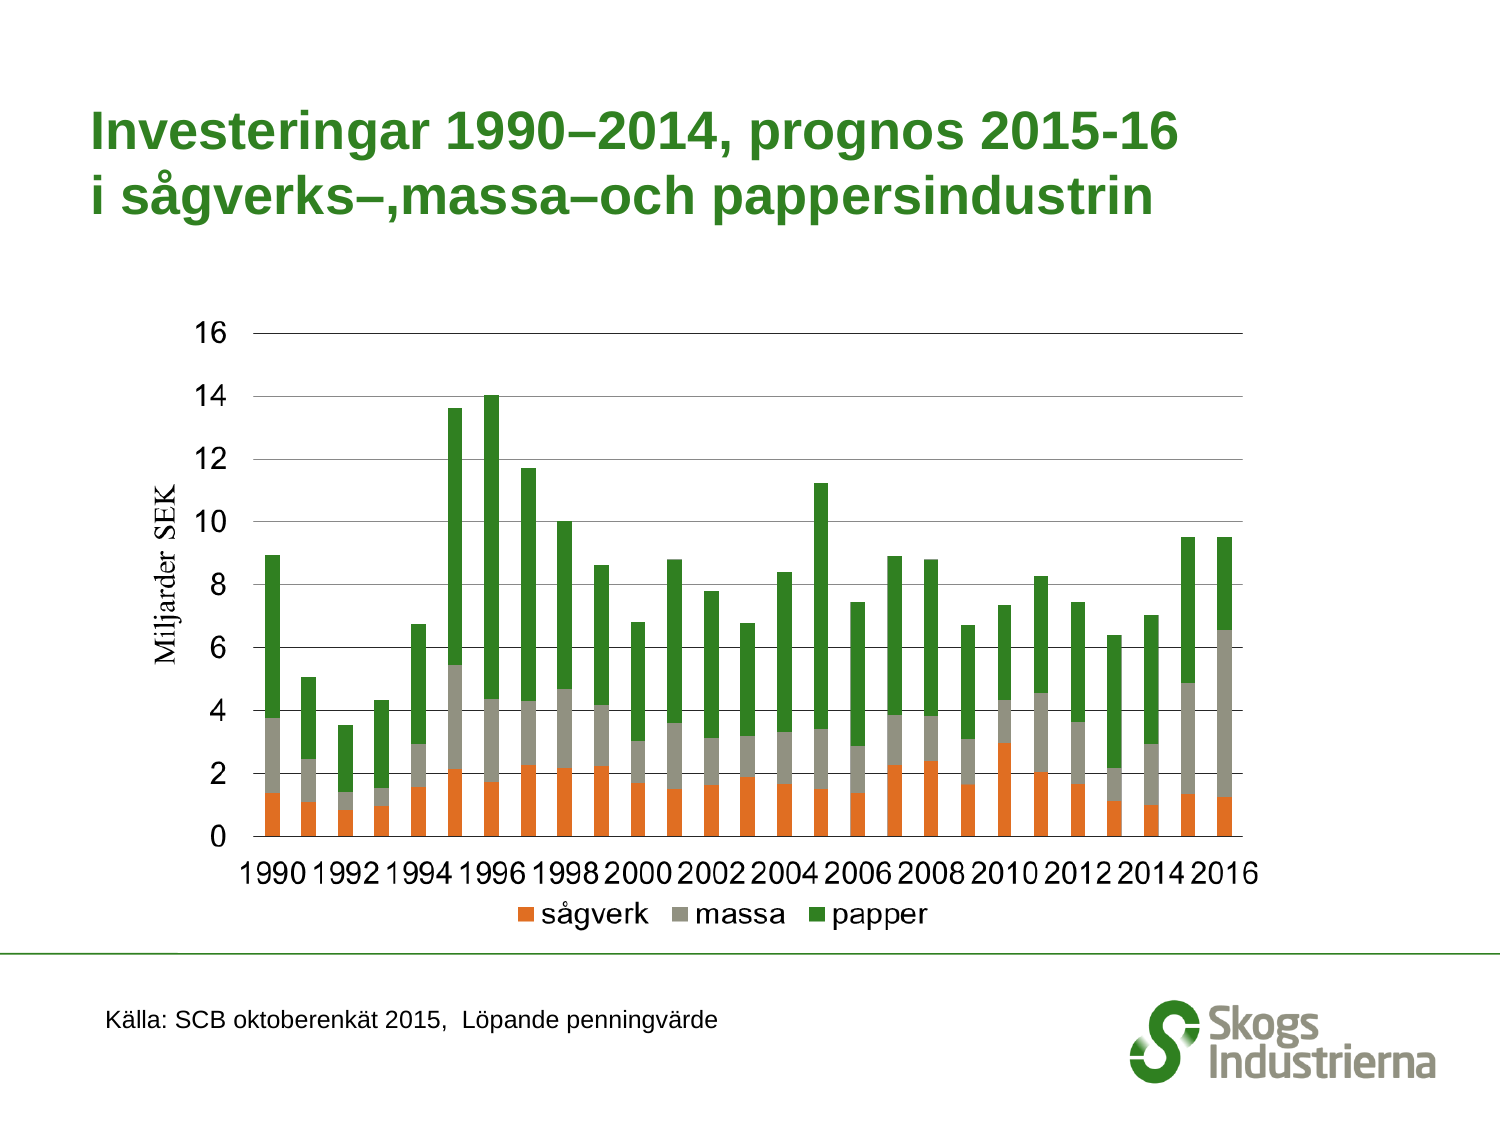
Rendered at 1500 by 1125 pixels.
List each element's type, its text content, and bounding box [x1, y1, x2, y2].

title Investeringar 1990–2014, prognos 2015-16 i sågverks–,massa–och pappersindustrin [75, 45, 1425, 233]
picture [1128, 999, 1436, 1091]
text_box Källa: SCB oktoberenkät 2015, Löpande penningvärde [90, 995, 864, 1041]
picture [135, 259, 1270, 947]
